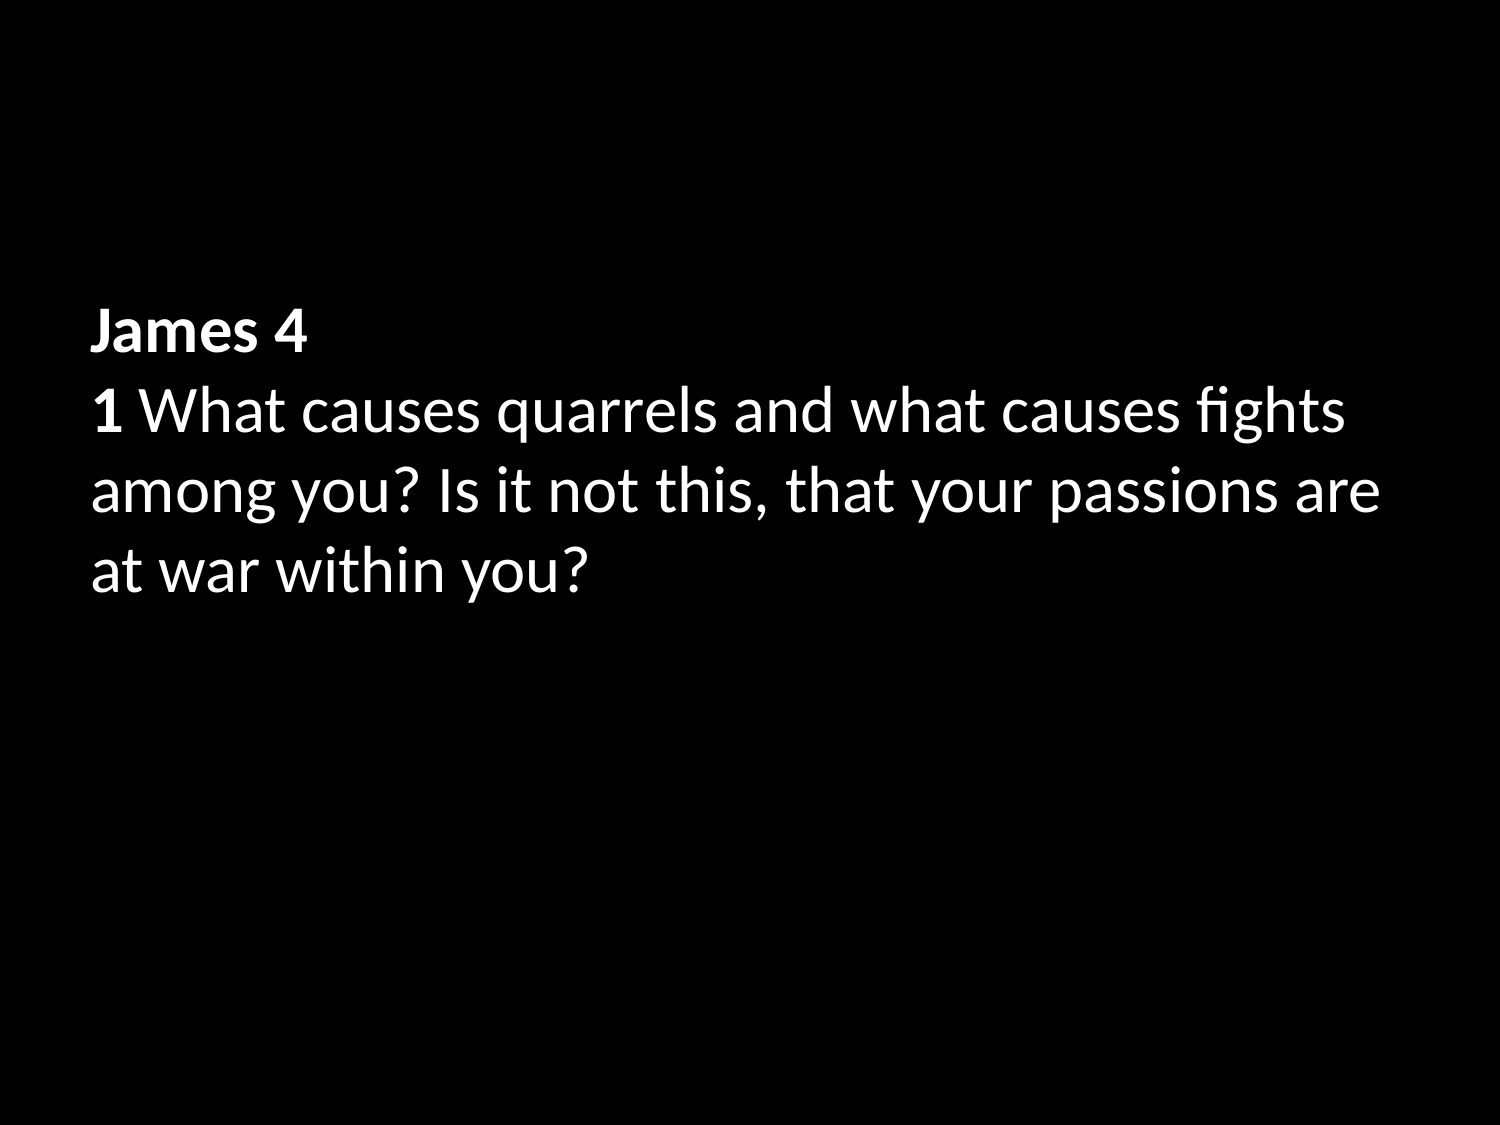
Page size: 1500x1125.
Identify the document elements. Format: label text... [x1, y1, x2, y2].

list James 4 1 What causes quarrels and what causes fights among you? Is it not this, that your passions are at war within you? 2 You desire and do not have, so you murder. You covet and cannot obtain, so you fight and quarrel. You do not have, because you do not ask. [75, 126, 1425, 1005]
